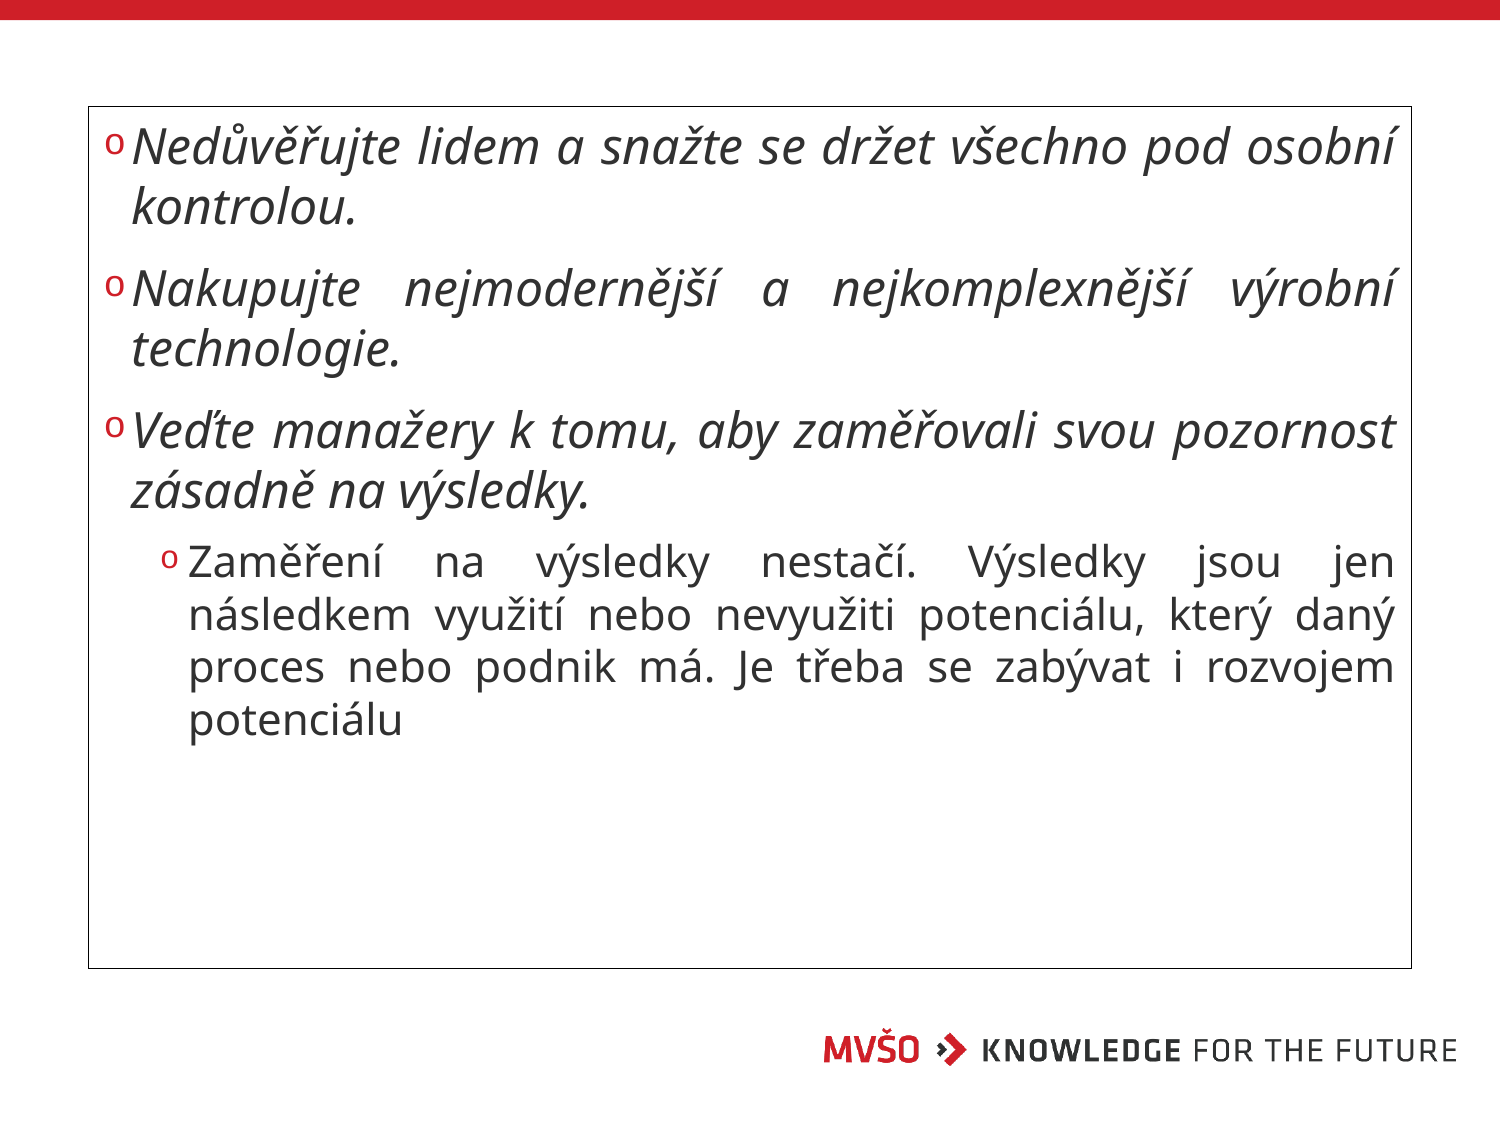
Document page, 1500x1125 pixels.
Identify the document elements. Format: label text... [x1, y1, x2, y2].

picture [824, 1028, 1456, 1066]
list Nedůvěřujte lidem a snažte se držet všechno pod osobní kontrolou. Nakupujte nejmodernější a nejkomplexnější výrobní technologie. Veďte manažery k tomu, aby zaměřovali svou pozornost zásadně na výsledky. Zaměření na výsledky nestačí. Výsledky jsou jen následkem využití nebo nevyužiti potenciálu, který daný proces nebo podnik má. Je třeba se zabývat i rozvojem potenciálu [88, 106, 1412, 969]
